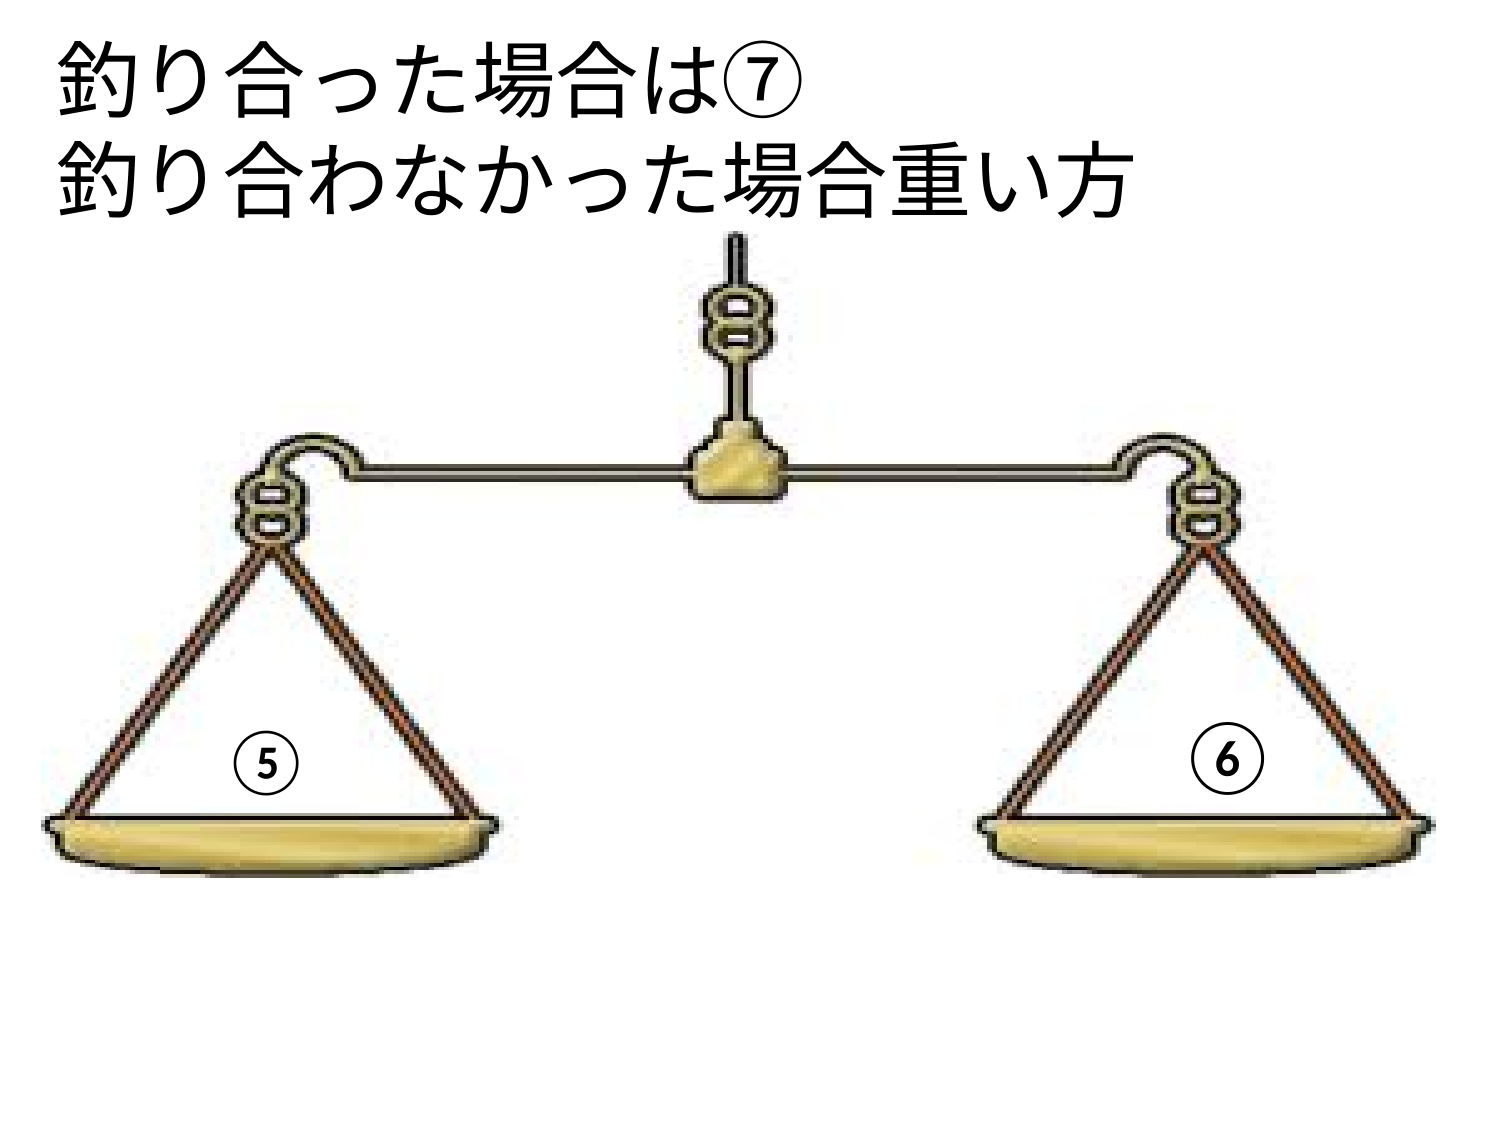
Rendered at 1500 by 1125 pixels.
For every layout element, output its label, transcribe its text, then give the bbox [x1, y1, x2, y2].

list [41, 231, 1436, 879]
text_box 釣り合った場合は⑦ 釣り合わなかった場合重い方 [41, 20, 1187, 230]
